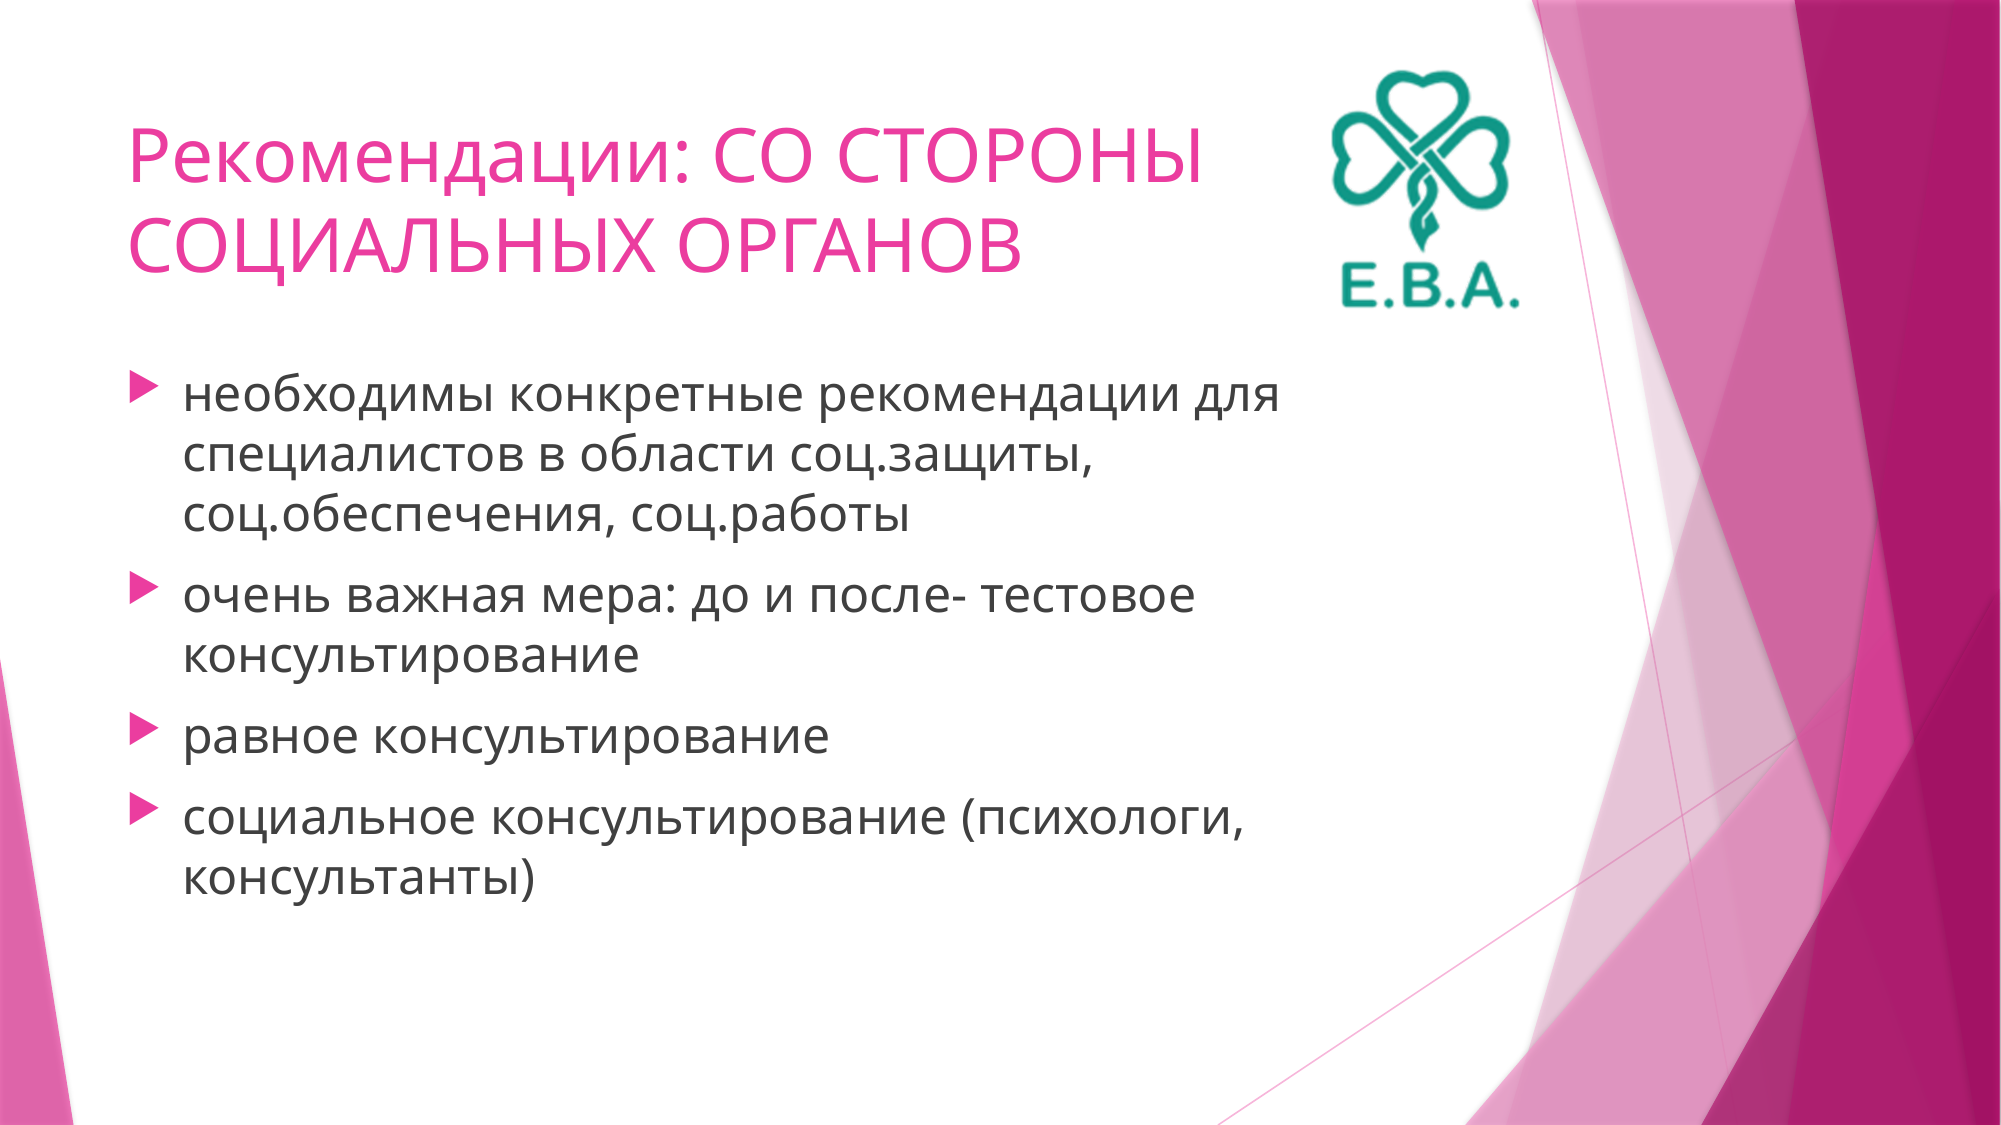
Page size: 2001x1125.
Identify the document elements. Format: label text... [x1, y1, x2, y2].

title Рекомендации: СО СТОРОНЫ СОЦИАЛЬНЫХ ОРГАНОВ [111, 99, 1302, 317]
list необходимы конкретные рекомендации для специалистов в области соц.защиты, соц.обеспечения, соц.работы очень важная мера: до и после- тестовое консультирование равное консультирование социальное консультирование (психологи, консультанты) [111, 354, 1522, 992]
picture [1306, 62, 1546, 318]
